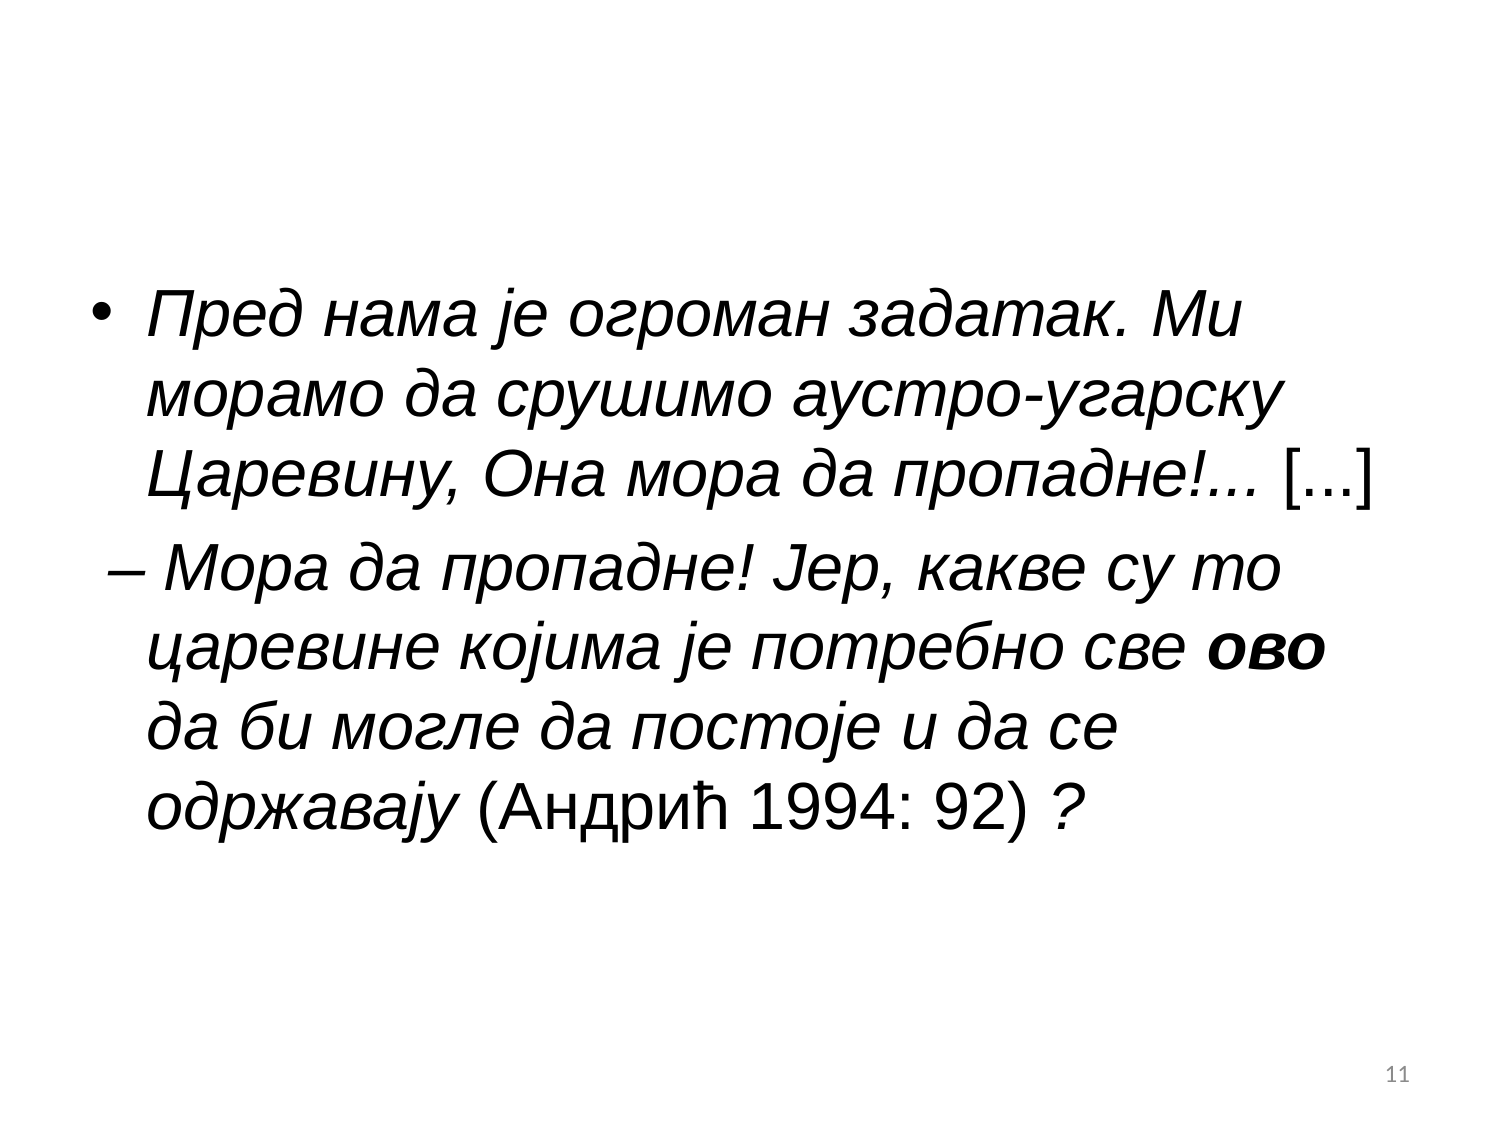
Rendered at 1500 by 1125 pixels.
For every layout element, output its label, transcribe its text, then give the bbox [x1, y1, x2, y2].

list Пред нама је огроман задатак. Ми морамо да срушимо аустро-угарску Царевину, Она мора да пропадне!... [...] – Мора да пропадне! Јер, какве су то царевине којима је потребно све ово да би могле да постоје и да се одржавају (Андрић 1994: 92) ? [75, 262, 1425, 1005]
slide_number 11 [1074, 1042, 1425, 1103]
